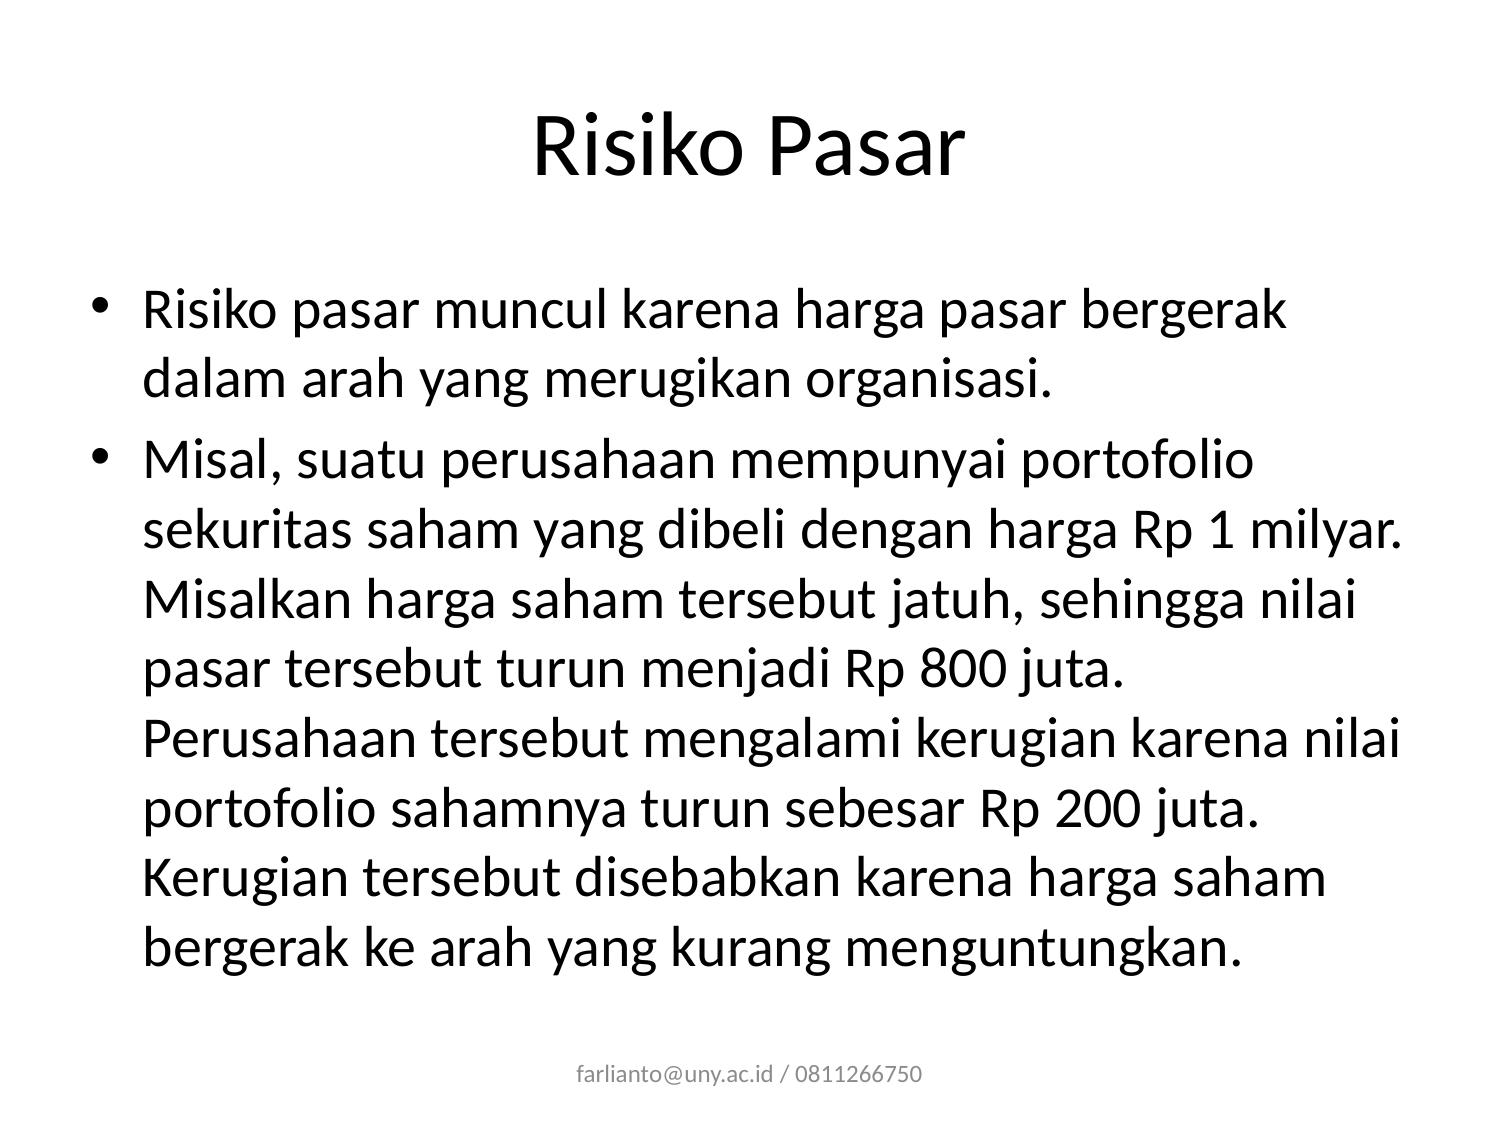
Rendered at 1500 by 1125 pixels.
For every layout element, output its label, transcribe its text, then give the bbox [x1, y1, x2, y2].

title Risiko Pasar [75, 45, 1425, 233]
footer farlianto@uny.ac.id / 0811266750 [512, 1042, 988, 1103]
list Risiko pasar muncul karena harga pasar bergerak dalam arah yang merugikan organisasi. Misal, suatu perusahaan mempunyai portofolio sekuritas saham yang dibeli dengan harga Rp 1 milyar. Misalkan harga saham tersebut jatuh, sehingga nilai pasar tersebut turun menjadi Rp 800 juta. Perusahaan tersebut mengalami kerugian karena nilai portofolio sahamnya turun sebesar Rp 200 juta. Kerugian tersebut disebabkan karena harga saham bergerak ke arah yang kurang menguntungkan. [75, 262, 1425, 1005]
